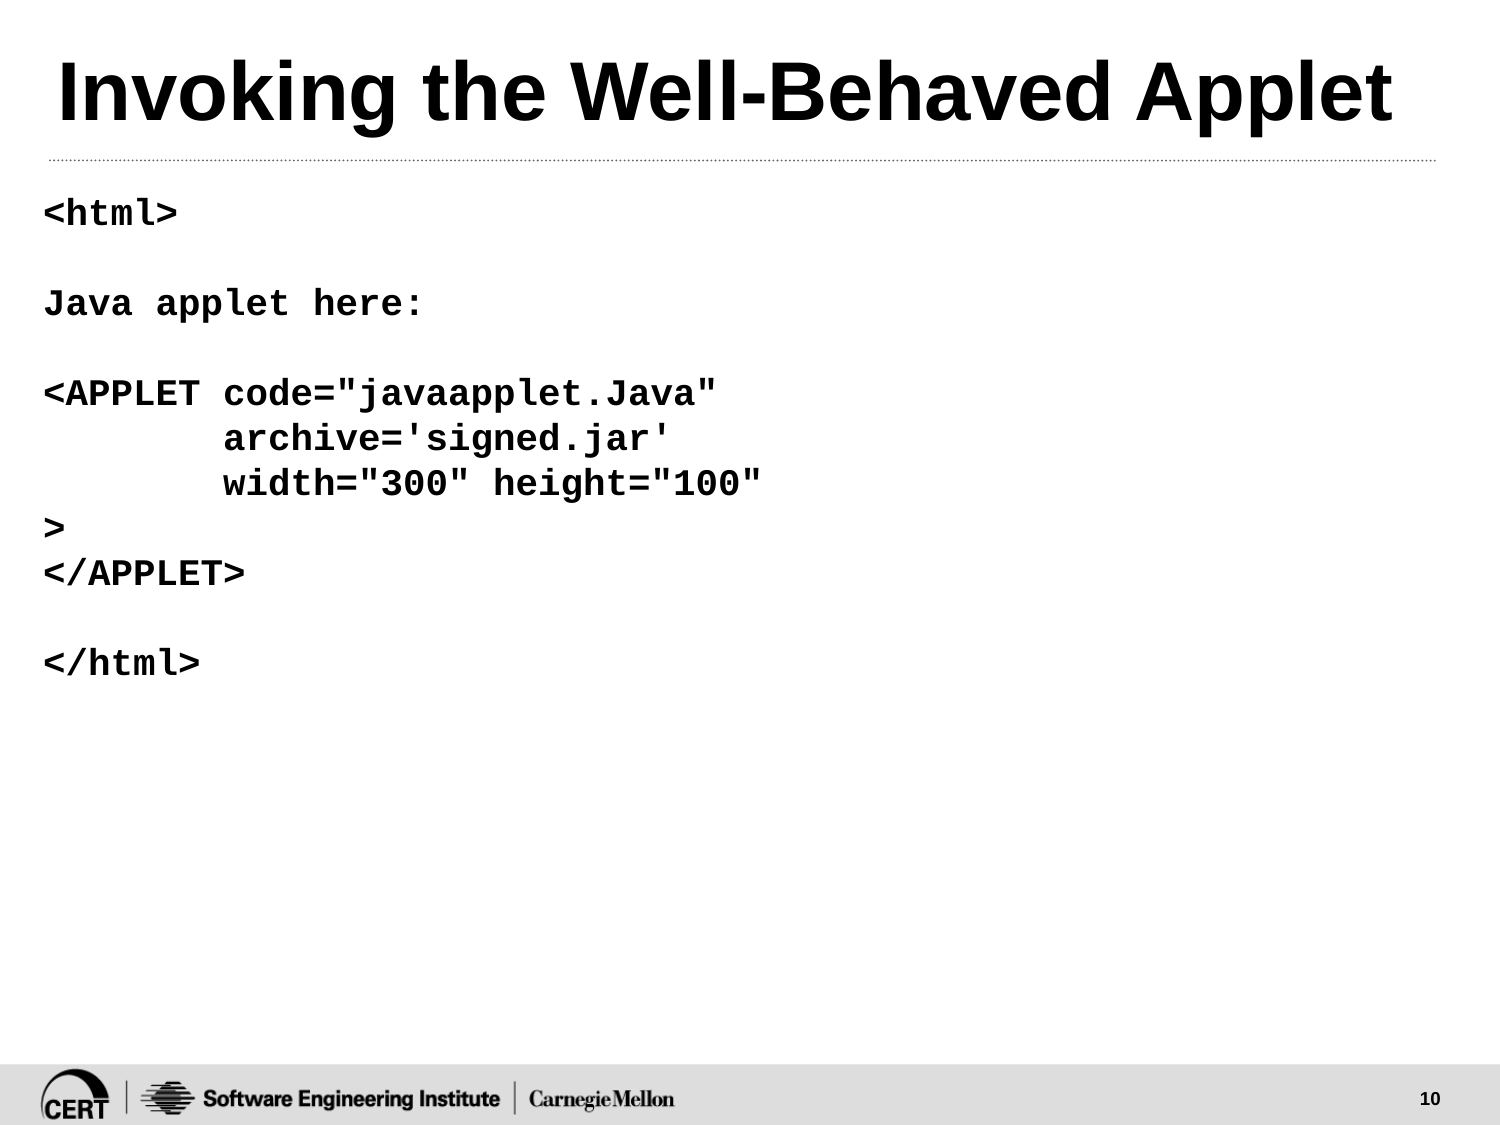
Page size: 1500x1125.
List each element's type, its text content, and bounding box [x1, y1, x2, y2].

list <html> Java applet here: <APPLET code="javaapplet.Java" archive='signed.jar' width="300" height="100" > </APPLET> </html> [42, 188, 1431, 1027]
title Invoking the Well-Behaved Applet [42, 37, 1434, 155]
picture [24, 1065, 688, 1125]
